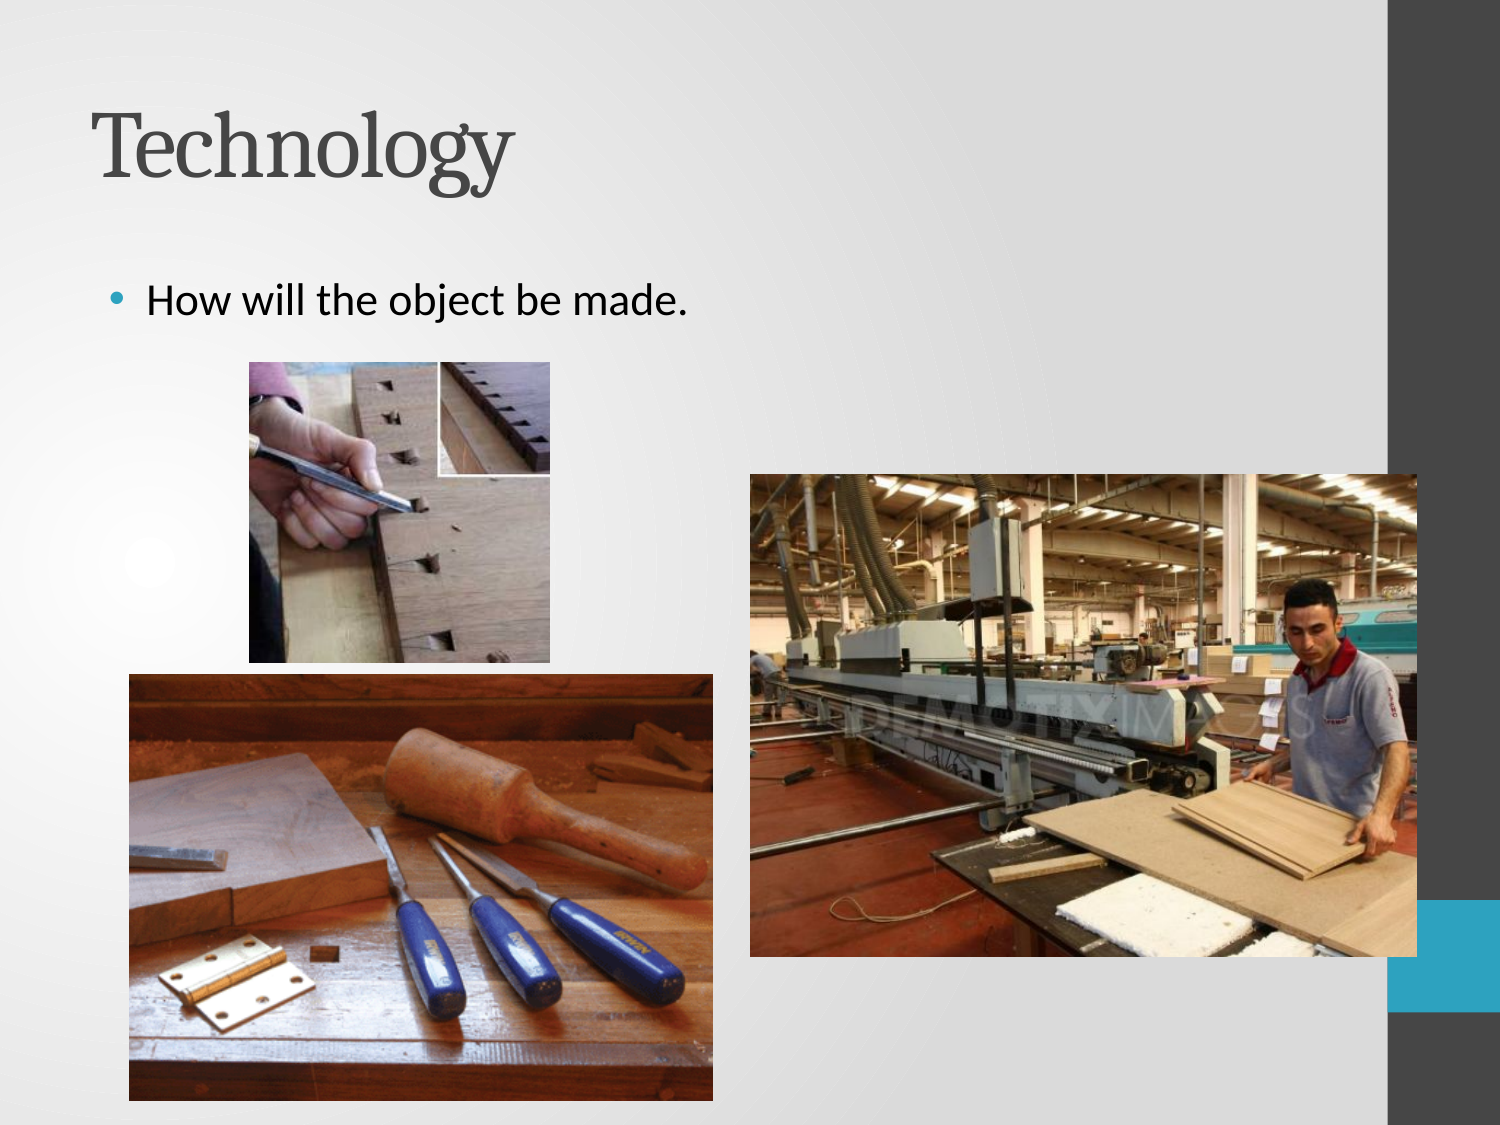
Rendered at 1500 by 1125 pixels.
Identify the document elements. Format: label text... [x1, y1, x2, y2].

title Technology [75, 45, 1325, 233]
list How will the object be made. [75, 262, 1325, 1050]
picture [749, 474, 1418, 958]
picture [129, 674, 713, 1101]
picture [249, 361, 551, 663]
